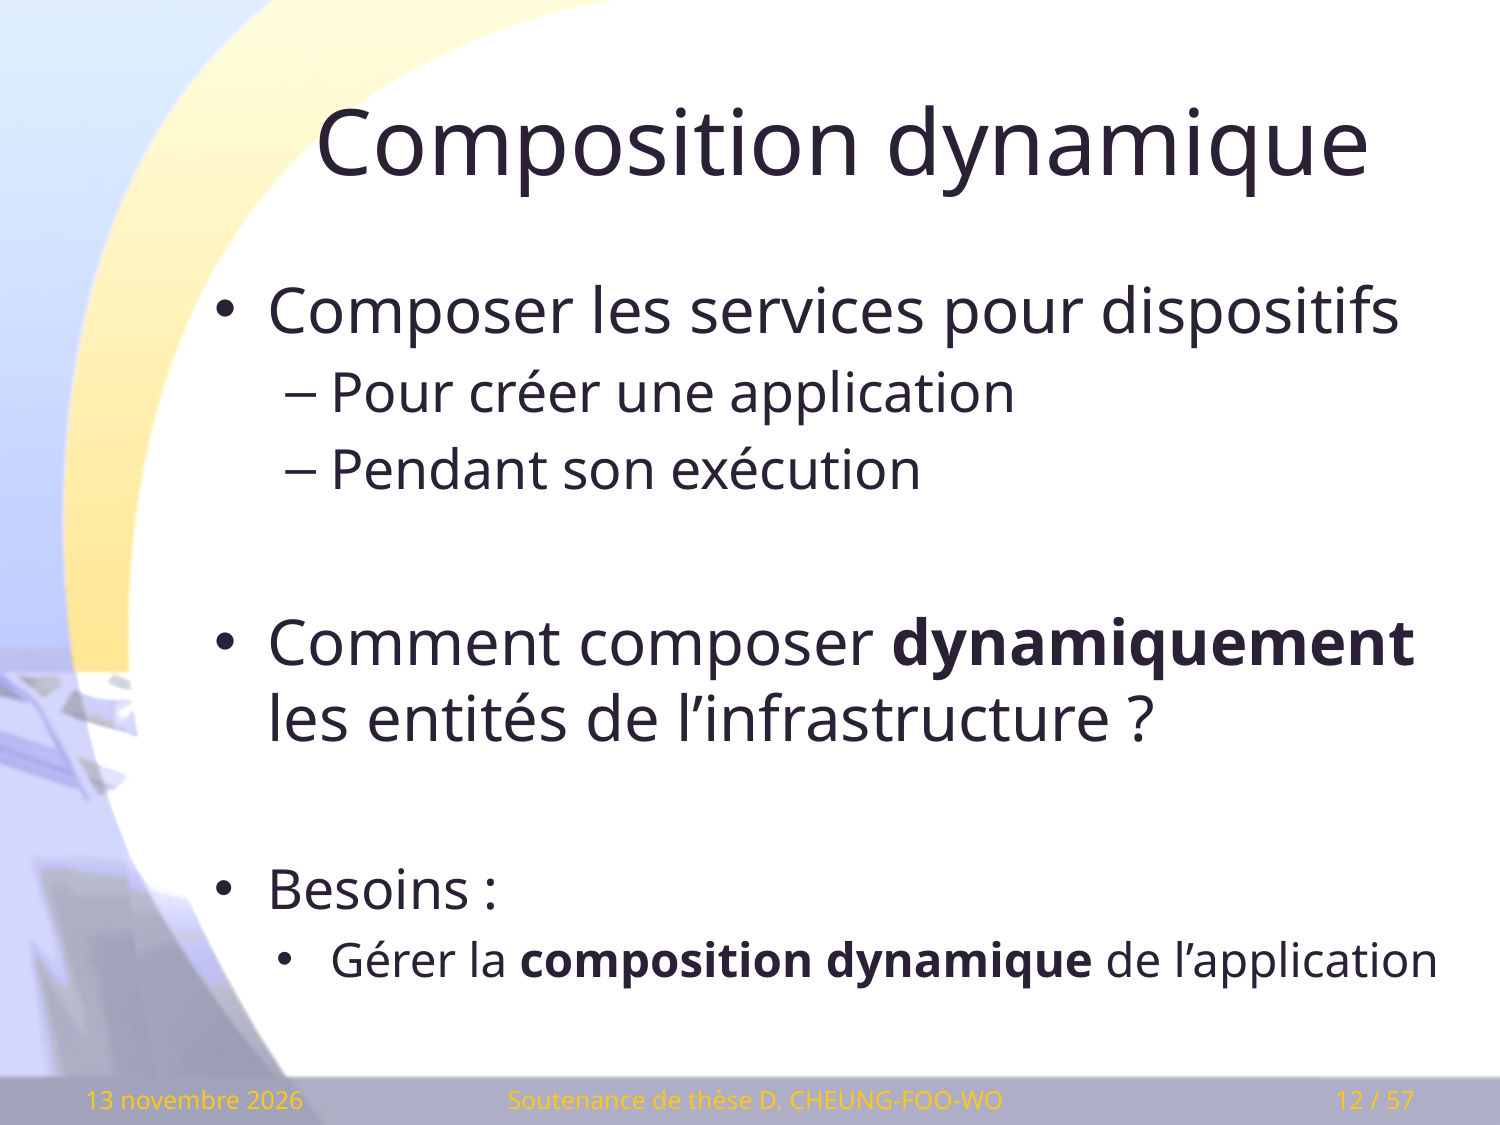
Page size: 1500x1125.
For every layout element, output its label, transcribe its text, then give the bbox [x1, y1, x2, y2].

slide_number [70, 1078, 425, 1125]
footer Soutenance de thèse D. CHEUNG-FOO-WO [425, 1078, 1074, 1125]
list Composer les services pour dispositifs Pour créer une application Pendant son exécution Comment composer dynamiquement les entités de l’infrastructure ? Besoins : Gérer la composition dynamique de l’application [199, 262, 1465, 1043]
slide_number 12 / 57 [1074, 1078, 1430, 1125]
picture [0, 0, 1500, 1125]
title Composition dynamique [222, 45, 1465, 233]
